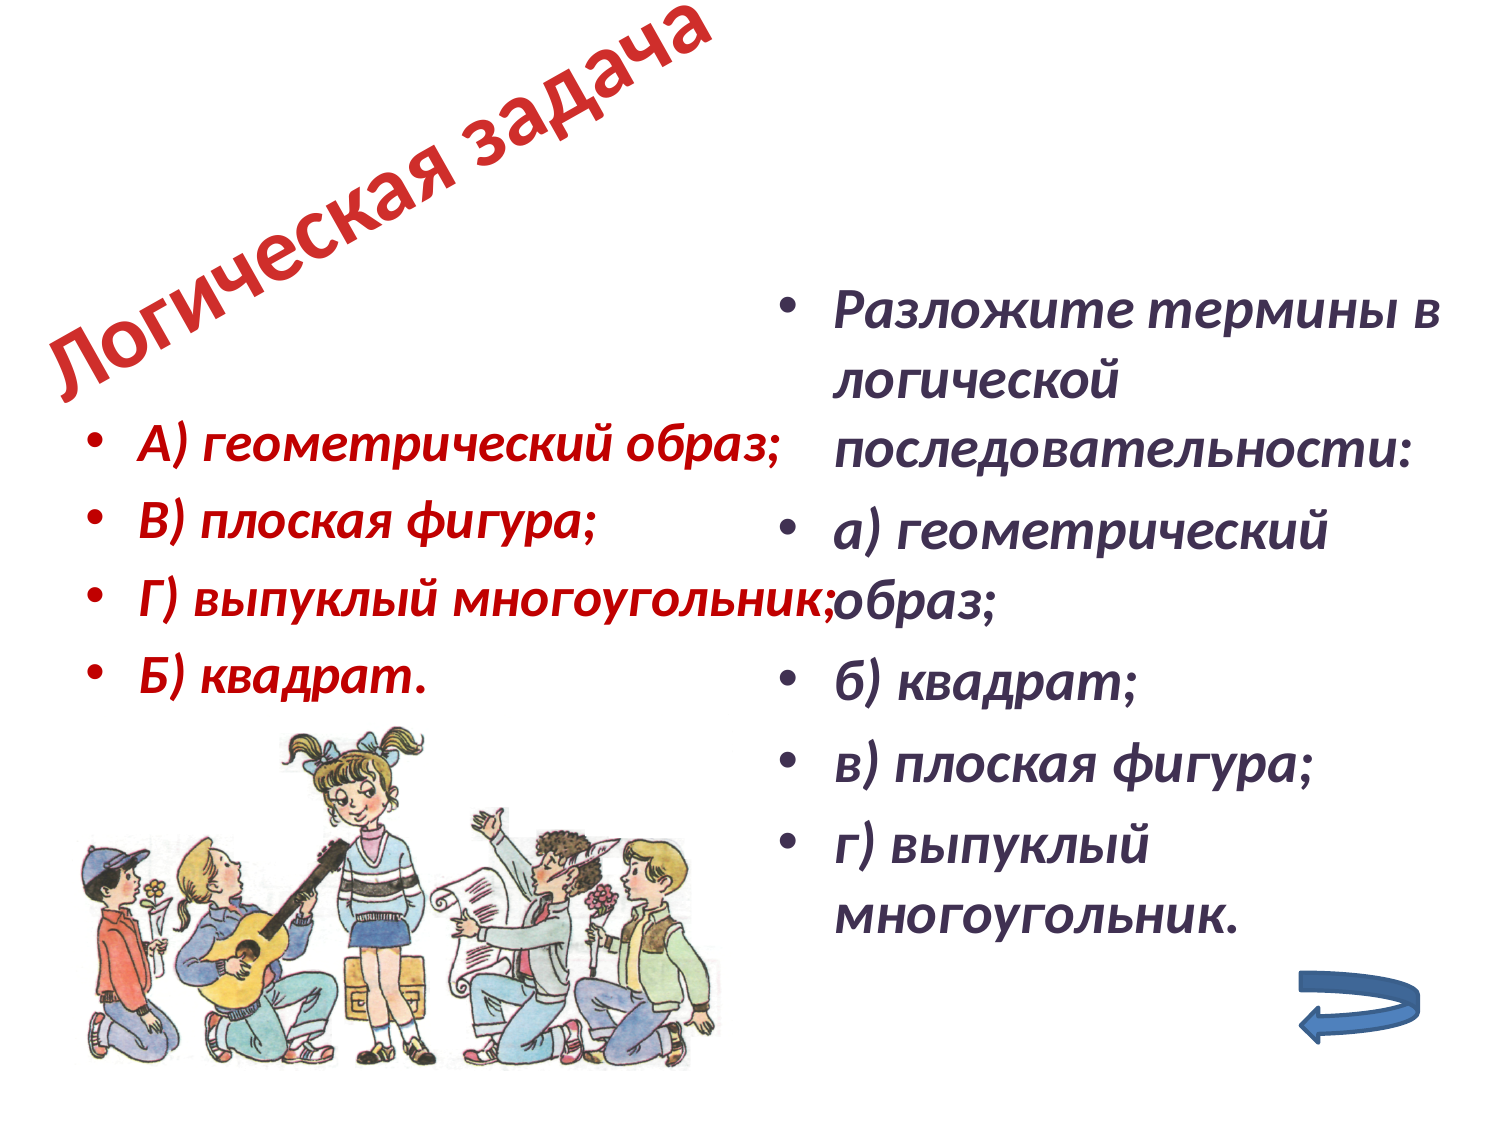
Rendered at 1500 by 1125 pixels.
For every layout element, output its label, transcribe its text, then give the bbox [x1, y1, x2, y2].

text_box Логическая задача [2, 0, 744, 435]
list А) геометрический образ; В) плоская фигура; Г) выпуклый многоугольник; Б) квадрат. [70, 398, 762, 715]
text_box [1298, 970, 1421, 1045]
picture [70, 714, 733, 1071]
list Разложите термины в логической последовательности: а) геометрический образ; б) квадрат; в) плоская фигура; г) выпуклый многоугольник. [762, 262, 1500, 1005]
